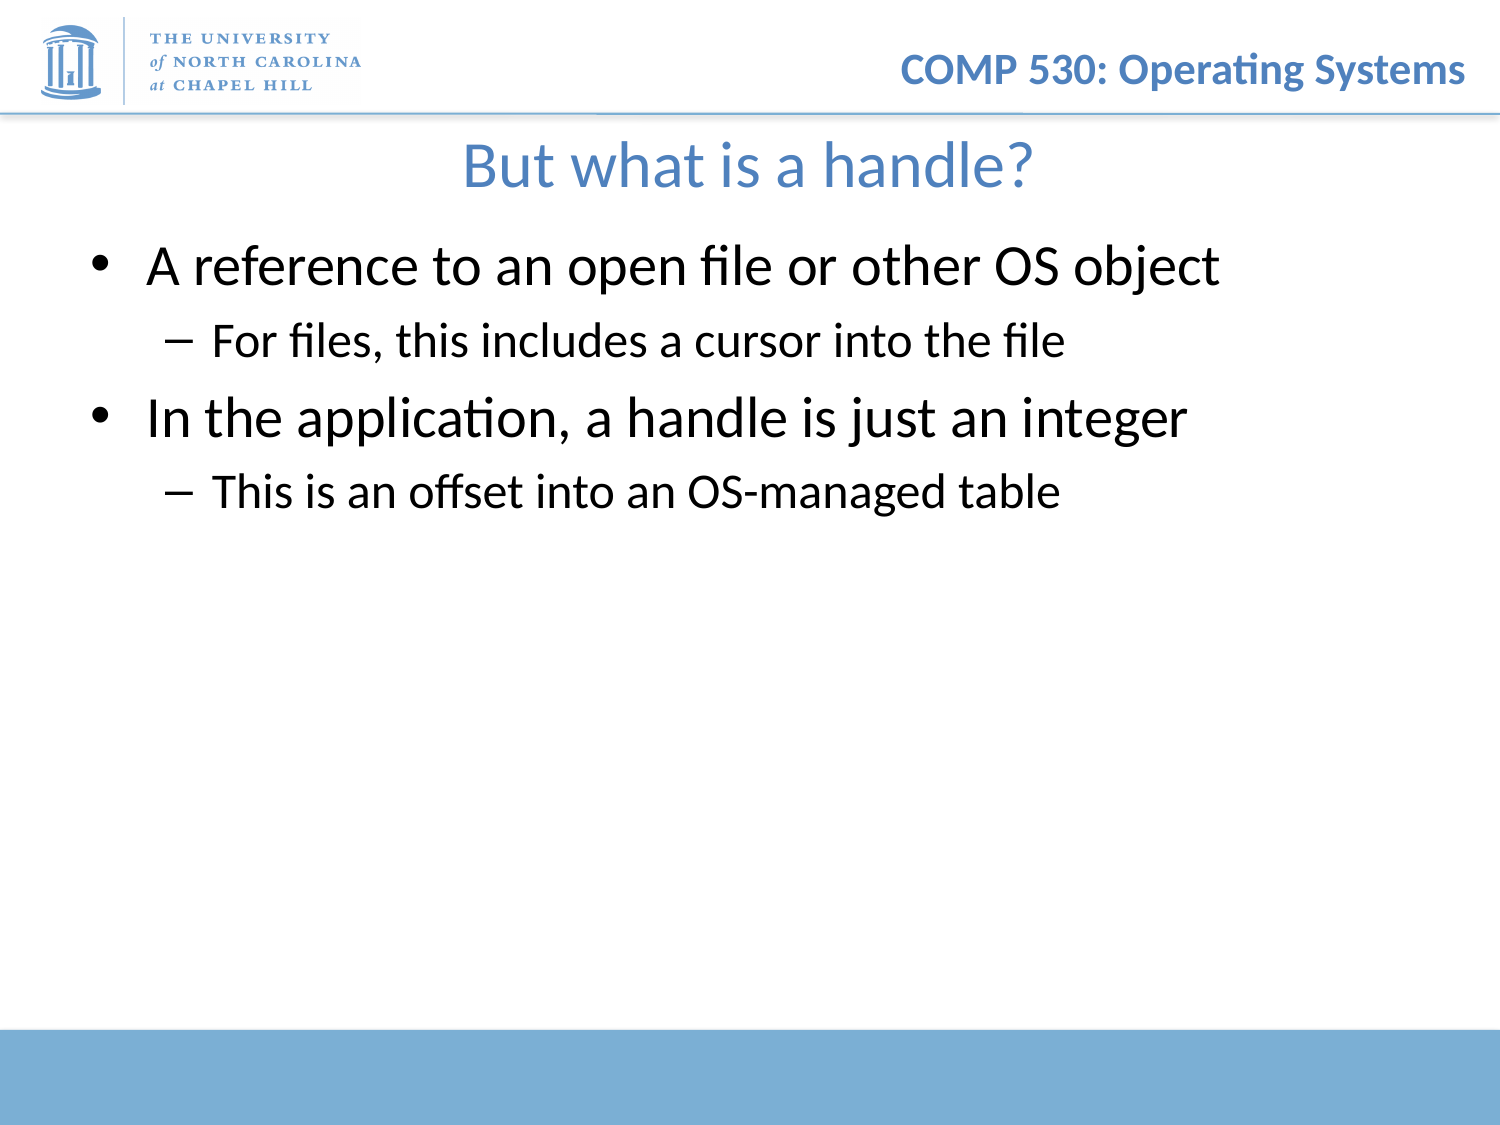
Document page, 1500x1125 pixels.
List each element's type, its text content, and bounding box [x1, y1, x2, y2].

picture [41, 17, 361, 105]
title But what is a handle? [0, 113, 1500, 209]
list A reference to an open file or other OS object For files, this includes a cursor into the file In the application, a handle is just an integer This is an offset into an OS-managed table [75, 219, 1425, 1024]
